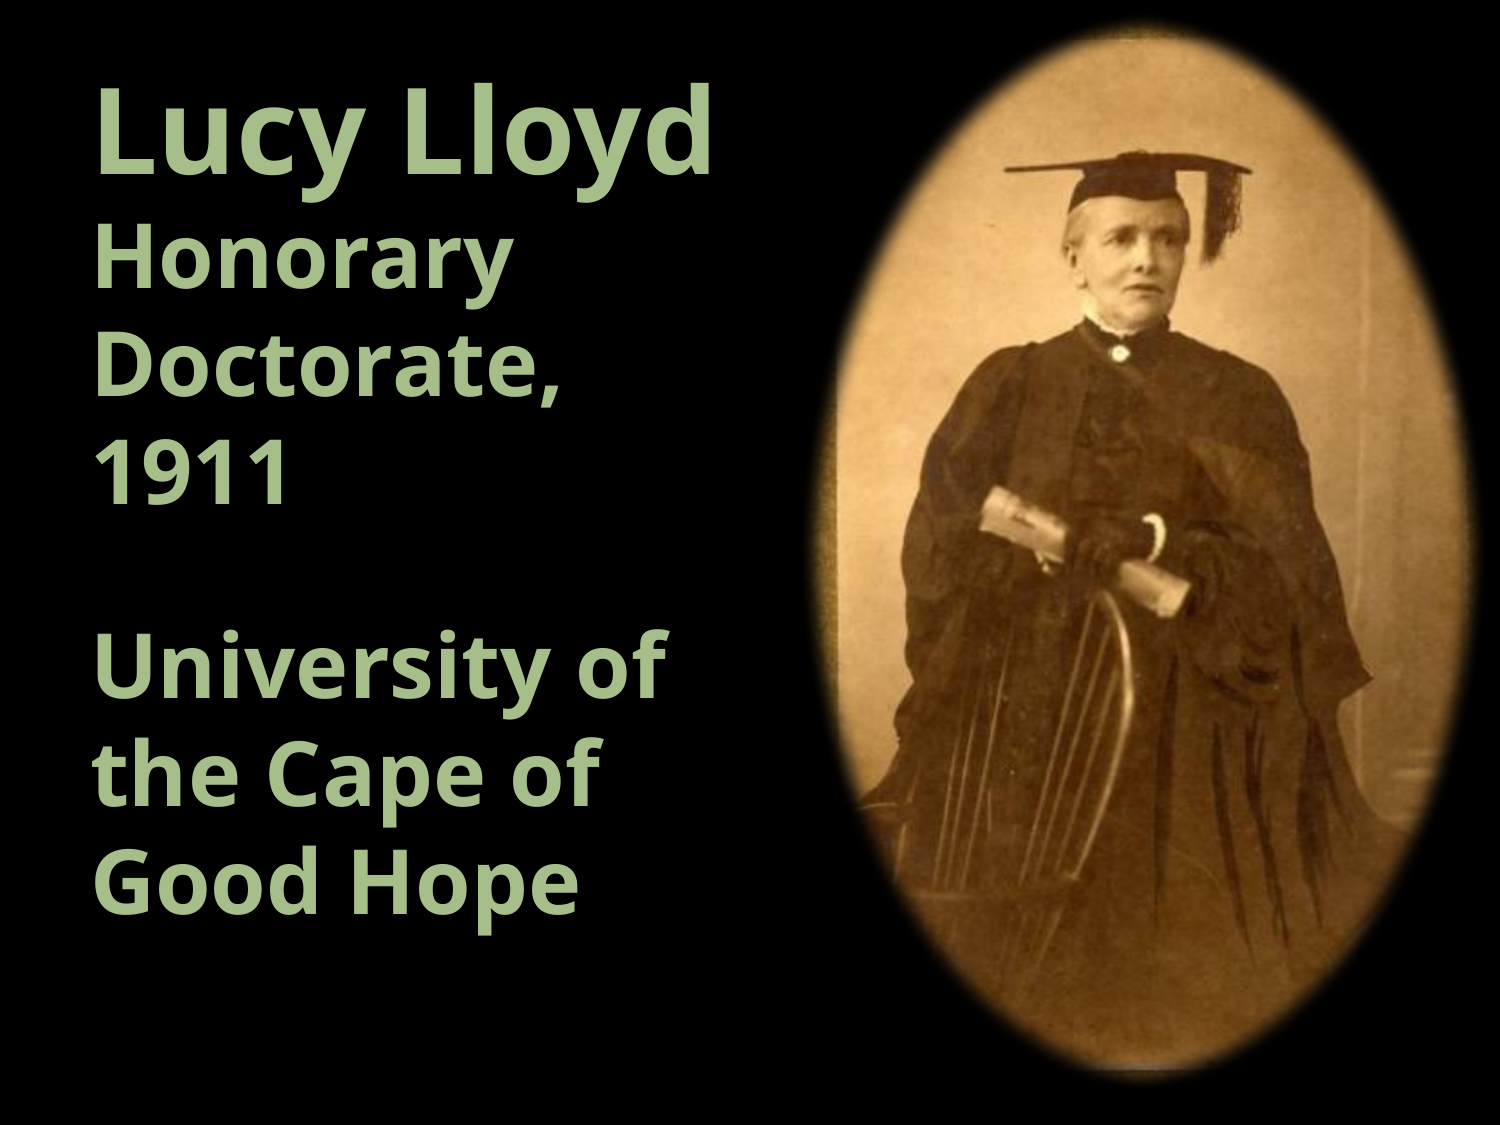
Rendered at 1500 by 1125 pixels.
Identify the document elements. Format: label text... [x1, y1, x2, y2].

title Lucy Lloyd Honorary Doctorate, 1911 University of the Cape of Good Hope [75, 24, 738, 963]
picture [799, 11, 1488, 1093]
